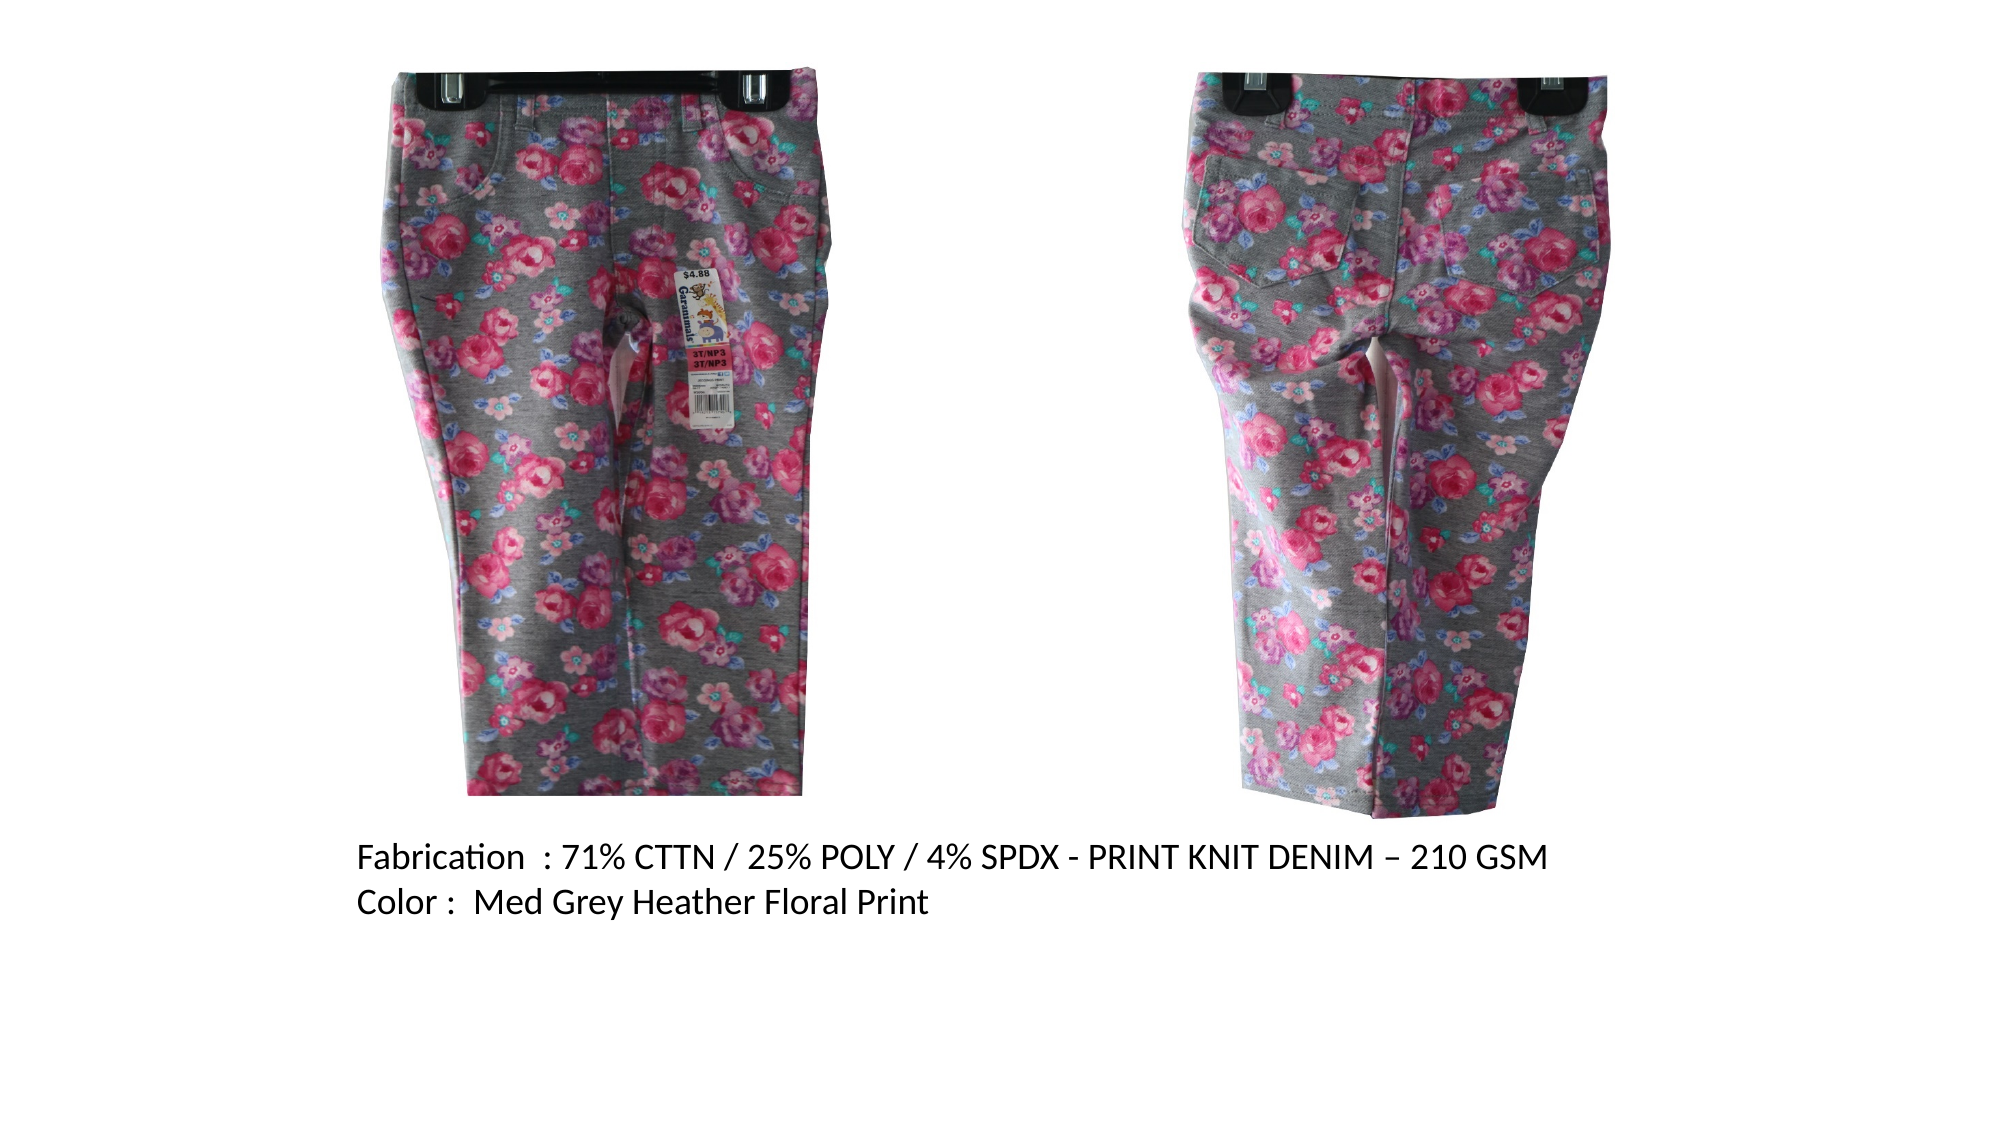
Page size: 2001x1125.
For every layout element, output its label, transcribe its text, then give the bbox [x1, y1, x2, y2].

picture [370, 62, 846, 800]
text_box Fabrication : 71% CTTN / 25% POLY / 4% SPDX - PRINT KNIT DENIM – 210 GSM Color : Med Grey Heather Floral Print [342, 824, 1573, 975]
picture [1156, 62, 1632, 825]
